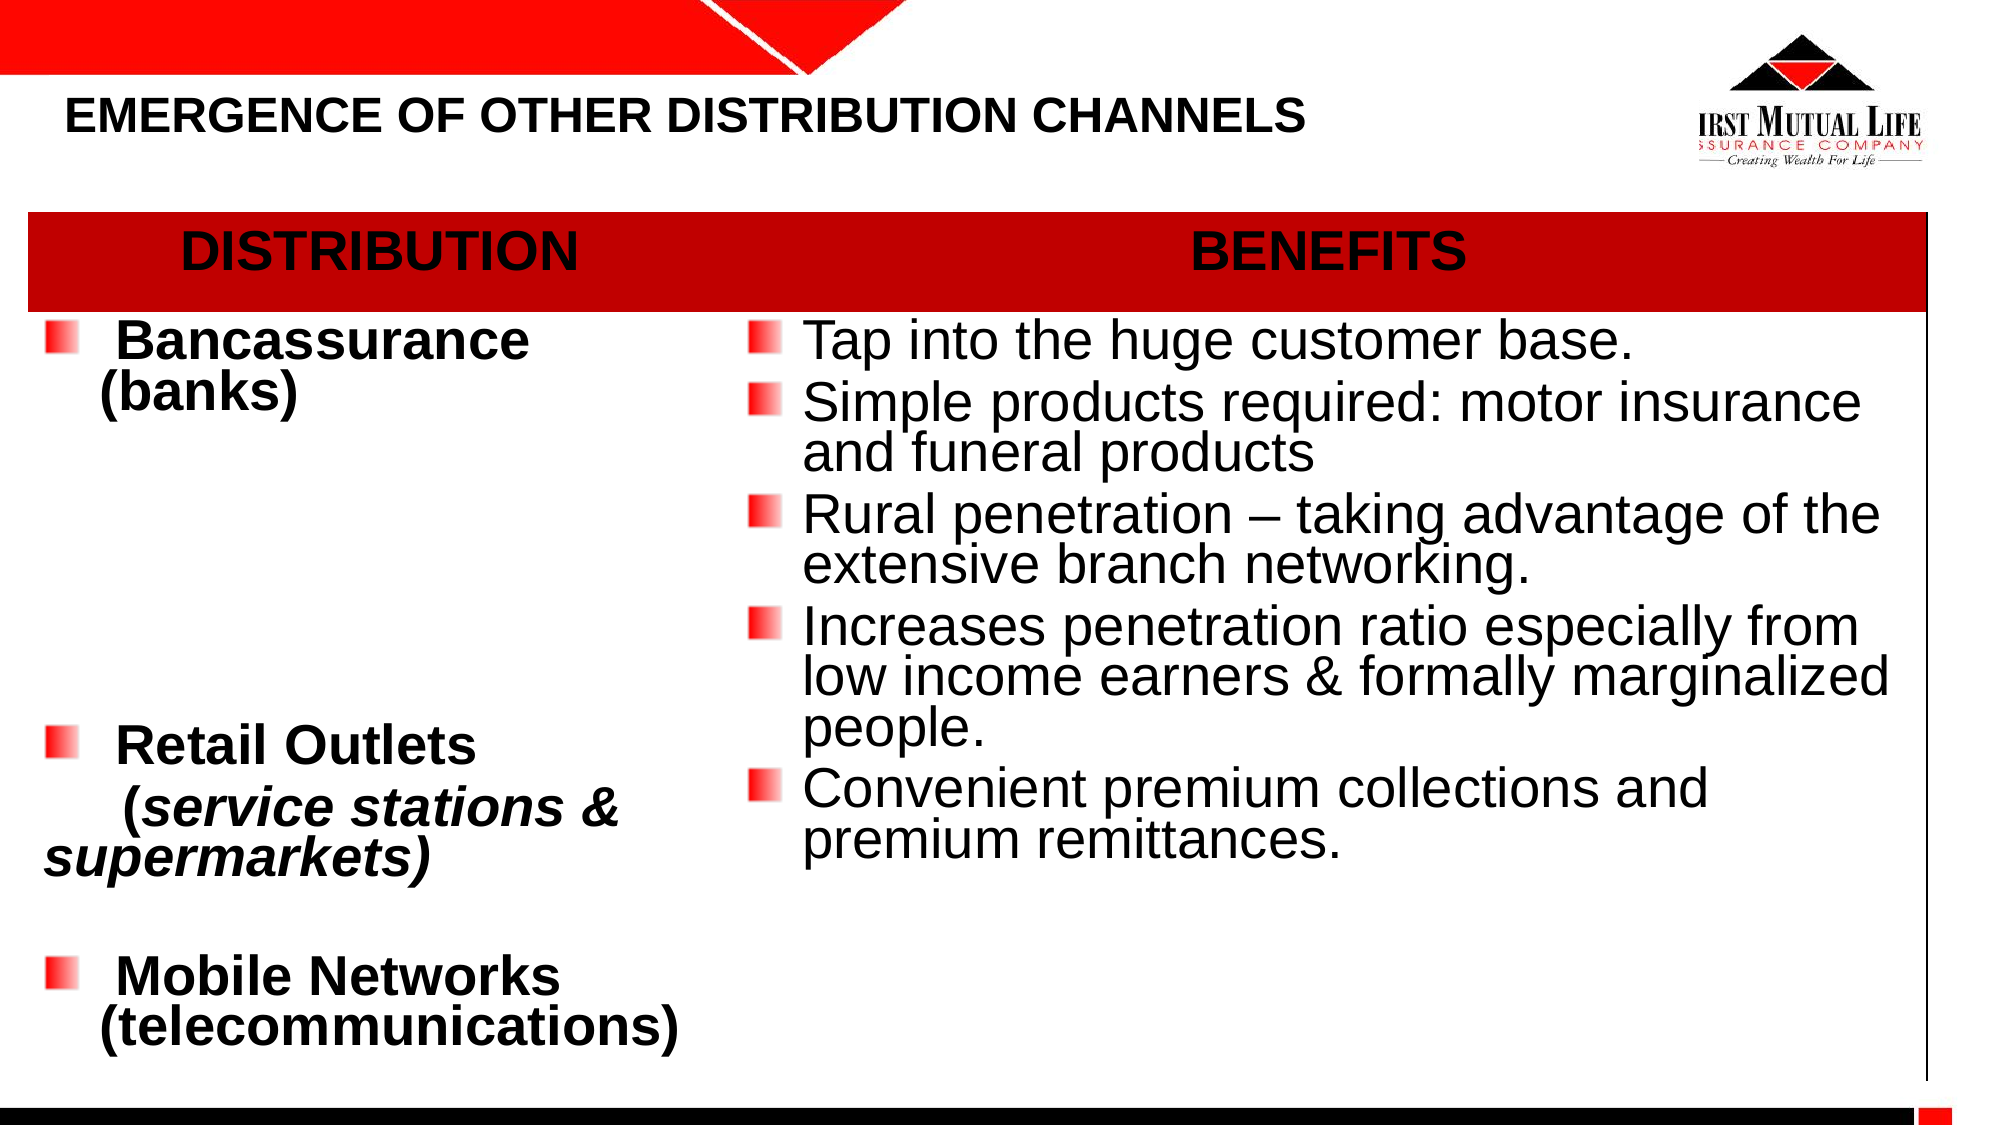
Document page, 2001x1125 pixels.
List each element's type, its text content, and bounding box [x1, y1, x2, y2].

picture [43, 954, 83, 994]
slide_number 15 [1433, 1081, 1901, 1125]
picture [43, 723, 83, 763]
title EMERGENCE OF OTHER DISTRIBUTION CHANNELS [49, 75, 1700, 209]
table_cell Mobile Networks (telecommunications) [28, 948, 731, 1081]
picture [0, 0, 2000, 1125]
table_cell Retail Outlets (service stations & supermarkets) [28, 717, 731, 948]
picture [43, 318, 83, 358]
picture [746, 492, 786, 532]
table_cell Bancassurance (banks) [28, 312, 731, 717]
picture [746, 604, 786, 644]
picture [746, 766, 786, 806]
table_header DISTRIBUTION [28, 212, 731, 312]
table_cell Tap into the huge customer base. Simple products required: motor insurance and funeral products Rural penetration – taking advantage of the extensive branch networking. Increases penetration ratio especially from low income earners & formally marginalized people. Convenient premium collections and premium remittances. [731, 312, 1926, 1081]
picture [746, 380, 786, 420]
table_header BENEFITS [731, 212, 1926, 312]
picture [746, 318, 786, 358]
